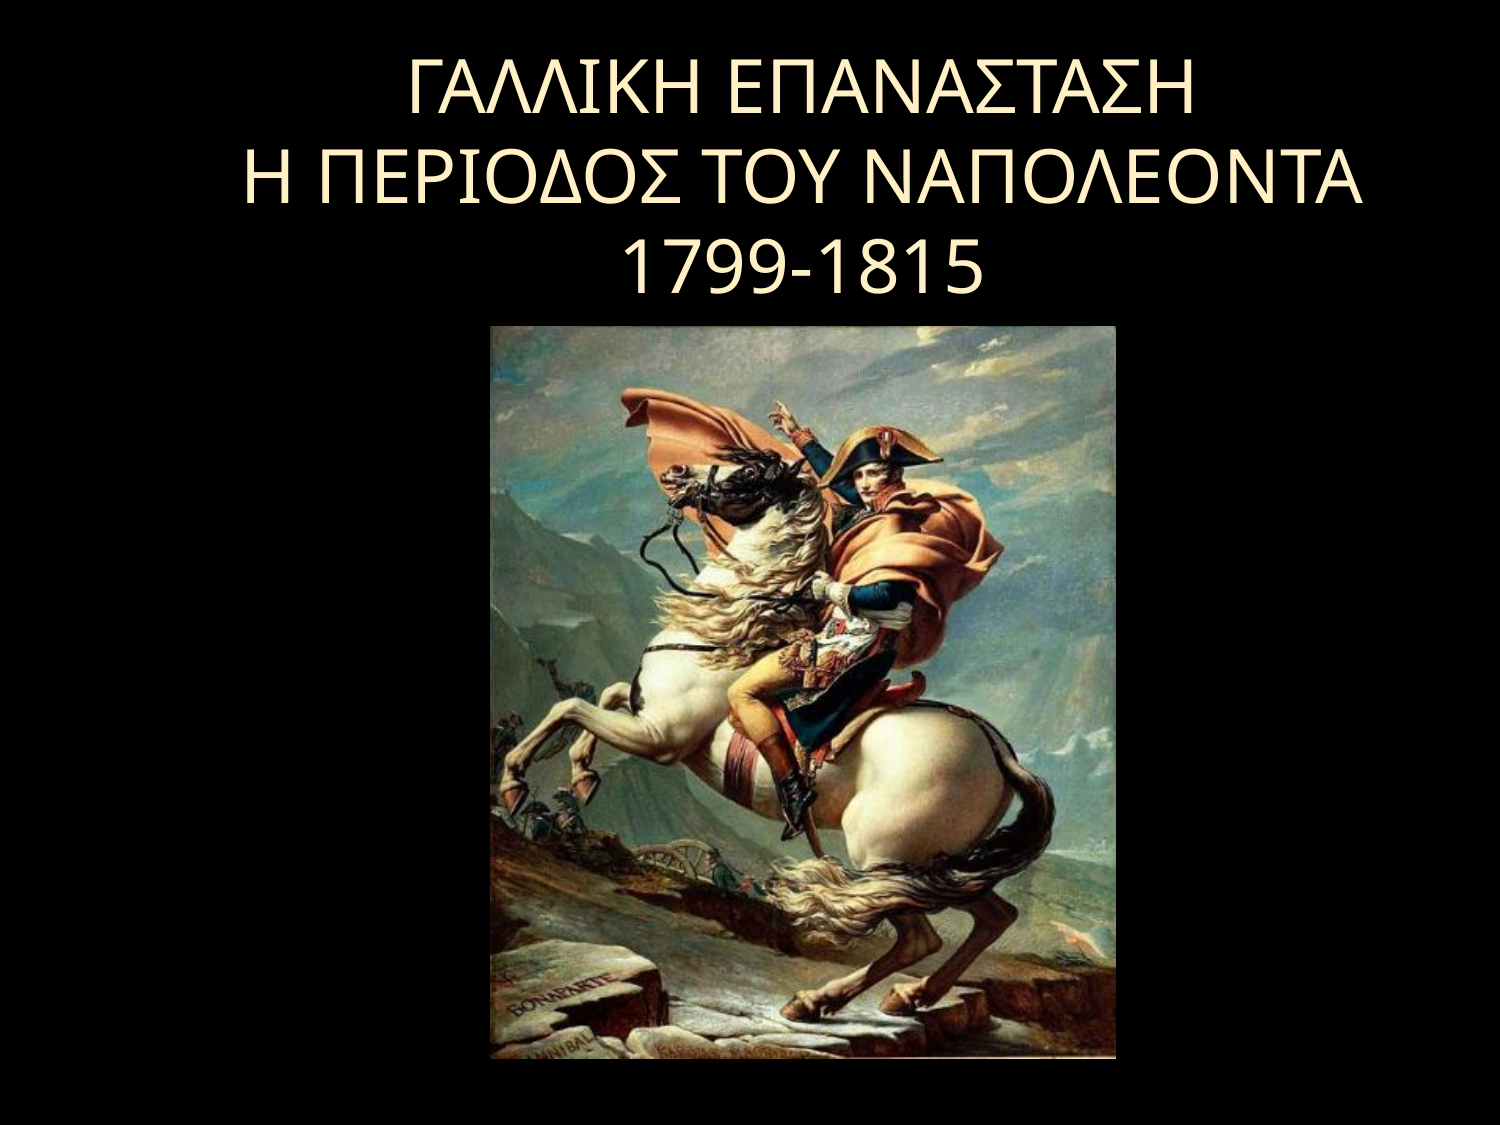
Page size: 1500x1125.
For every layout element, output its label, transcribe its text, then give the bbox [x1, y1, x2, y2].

text_box ΓΑΛΛΙΚΗ ΕΠΑΝΑΣΤΑΣΗ Η ΠΕΡΙΟΔΟΣ του ΝΑΠΟΛΕΟΝΤΑ 1799-1815 [194, 30, 1410, 393]
picture [489, 325, 1116, 1059]
